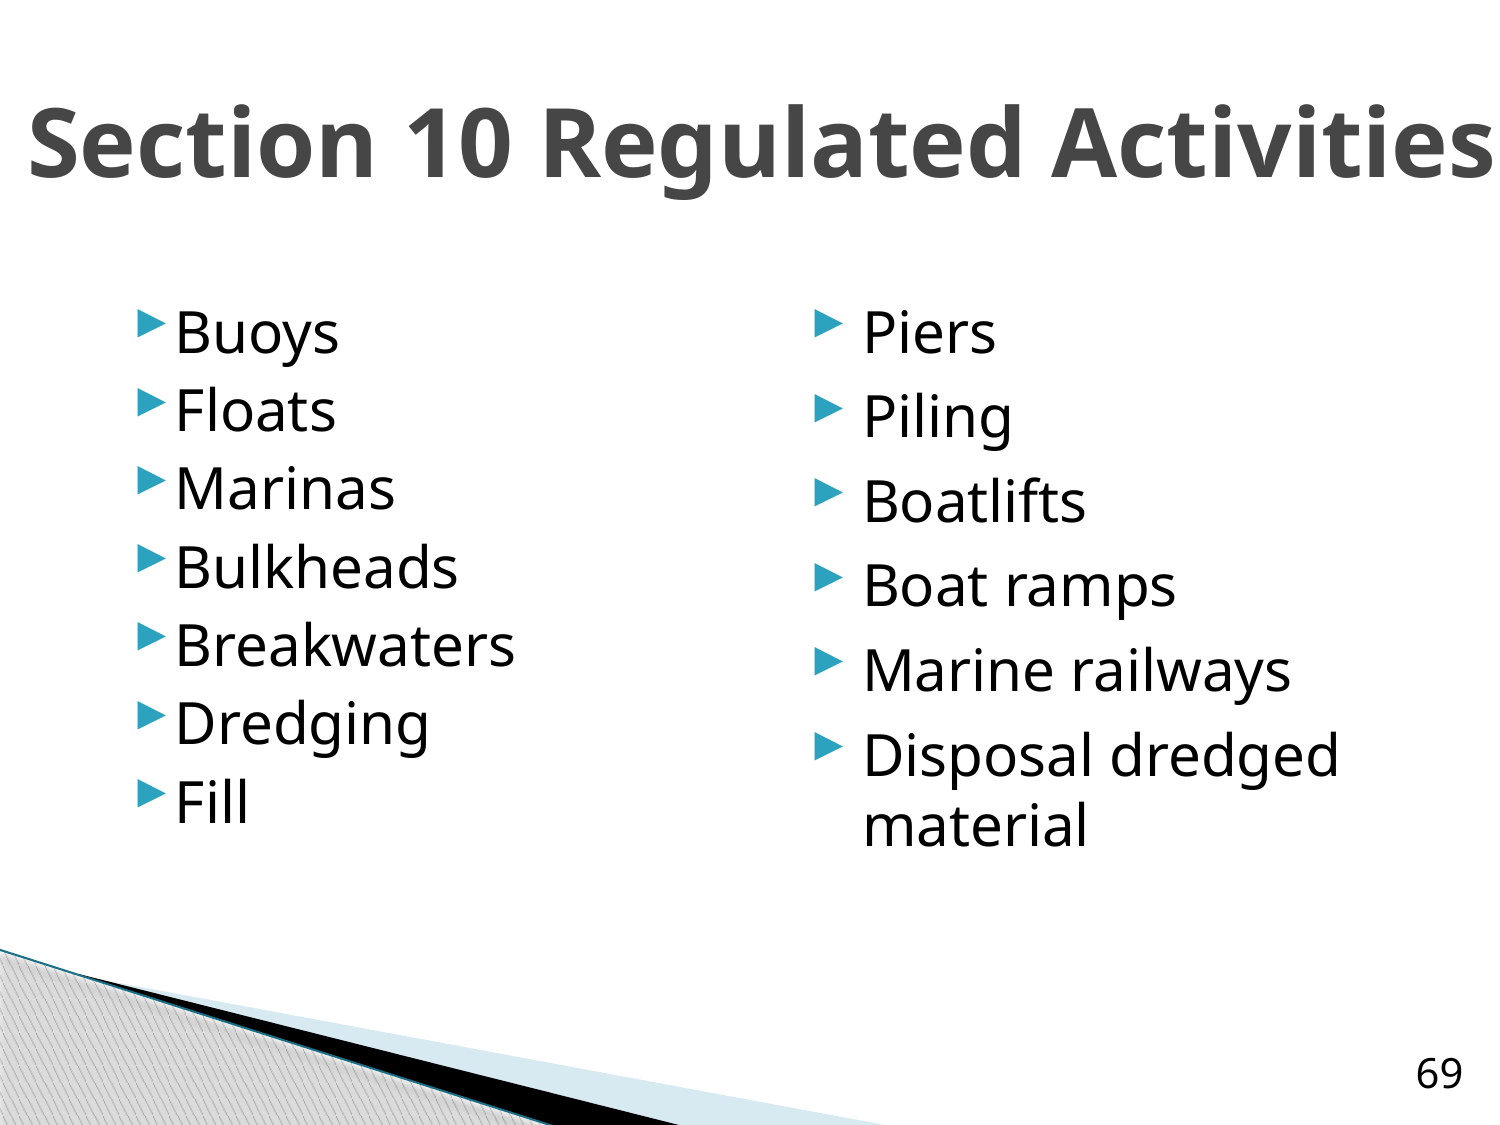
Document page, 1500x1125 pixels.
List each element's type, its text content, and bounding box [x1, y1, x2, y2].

slide_number 69 [1374, 1051, 1479, 1112]
text_box Piers Piling Boatlifts Boat ramps Marine railways Disposal dredged material [794, 287, 1433, 1038]
title Section 10 Regulated Activities [12, 45, 1500, 233]
list Buoys Floats Marinas Bulkheads Breakwaters Dredging Fill [99, 287, 738, 1038]
